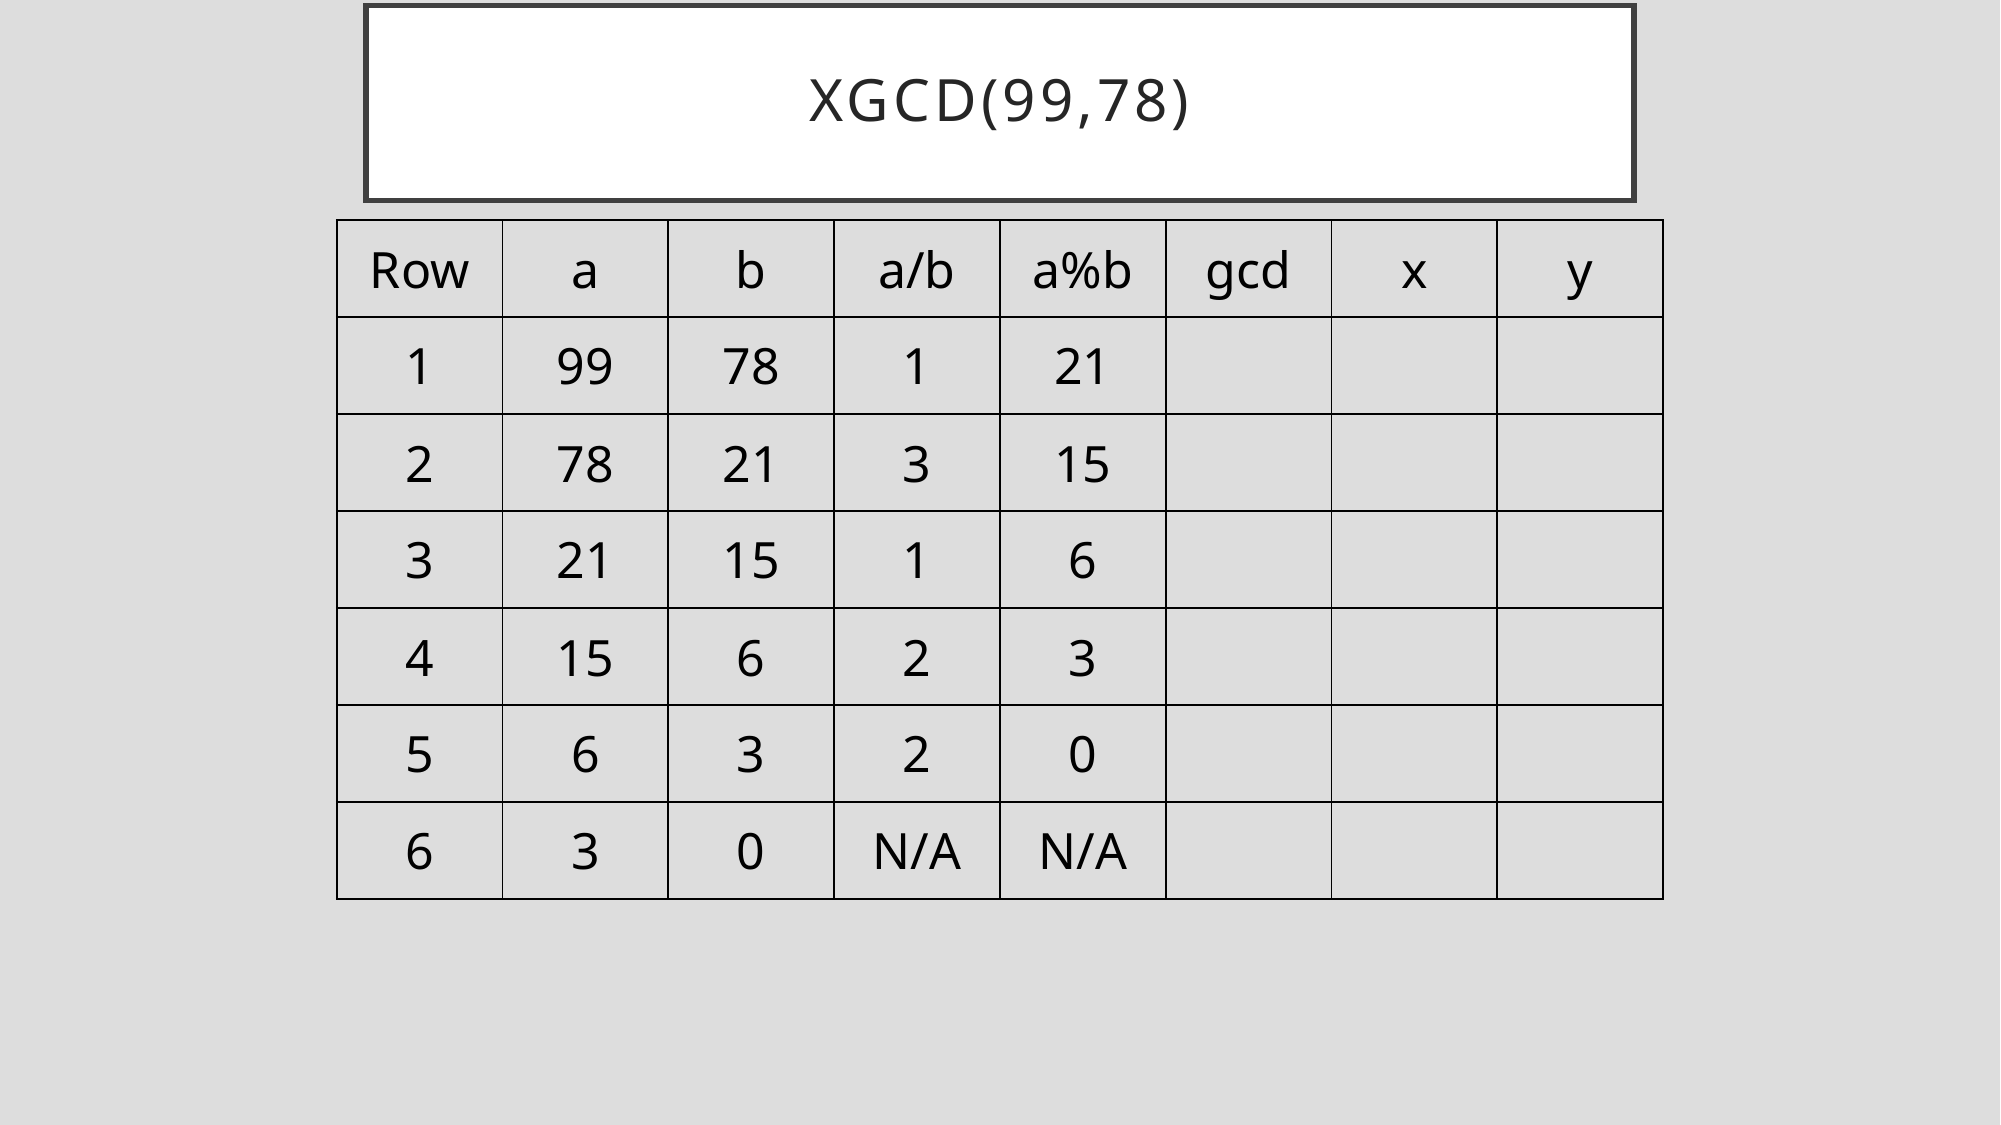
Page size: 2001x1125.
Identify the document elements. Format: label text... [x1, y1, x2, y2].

table_cell 0 [669, 803, 833, 898]
table_cell 2 [338, 415, 502, 510]
table_cell [1167, 512, 1331, 607]
table_cell 3 [338, 512, 502, 607]
table_cell 15 [1001, 415, 1165, 510]
table_cell 21 [1001, 318, 1165, 413]
table_cell [1332, 415, 1496, 510]
table_cell 99 [503, 318, 667, 413]
table_cell [1167, 803, 1331, 898]
table_cell [1332, 706, 1496, 801]
table_cell N/A [835, 803, 999, 898]
table_header a [503, 221, 667, 316]
table_cell 1 [338, 318, 502, 413]
table_header Row [338, 221, 502, 316]
table_cell 4 [338, 609, 502, 704]
table_cell 3 [1001, 609, 1165, 704]
table_cell 1 [835, 512, 999, 607]
table_cell 2 [835, 609, 999, 704]
table_cell 3 [503, 803, 667, 898]
table_header a/b [835, 221, 999, 316]
table_cell 78 [503, 415, 667, 510]
table_cell 6 [338, 803, 502, 898]
table_cell [1498, 803, 1662, 898]
table_header gcd [1167, 221, 1331, 316]
table_cell N/A [1001, 803, 1165, 898]
table_cell [1498, 415, 1662, 510]
table_cell 15 [503, 609, 667, 704]
table_cell 78 [669, 318, 833, 413]
table_cell 3 [669, 706, 833, 801]
table_header a%b [1001, 221, 1165, 316]
table_header x [1332, 221, 1496, 316]
table_cell [1332, 609, 1496, 704]
table_cell 15 [669, 512, 833, 607]
table_cell 3 [835, 415, 999, 510]
table_cell 2 [835, 706, 999, 801]
table_cell 21 [669, 415, 833, 510]
title XGCD(99,78) [363, 3, 1637, 203]
table_cell 6 [669, 609, 833, 704]
table_cell 6 [503, 706, 667, 801]
table_cell [1498, 609, 1662, 704]
table_cell [1167, 415, 1331, 510]
table_cell [1167, 318, 1331, 413]
table_header y [1498, 221, 1662, 316]
table_cell [1332, 318, 1496, 413]
table_cell 5 [338, 706, 502, 801]
table_cell [1498, 706, 1662, 801]
table_cell 21 [503, 512, 667, 607]
table_cell 1 [835, 318, 999, 413]
table_cell 0 [1001, 706, 1165, 801]
table_cell [1167, 706, 1331, 801]
table_cell [1332, 512, 1496, 607]
table_cell [1332, 803, 1496, 898]
table_cell [1167, 609, 1331, 704]
table_cell 6 [1001, 512, 1165, 607]
table_cell [1498, 512, 1662, 607]
table_cell [1498, 318, 1662, 413]
table_header b [669, 221, 833, 316]
